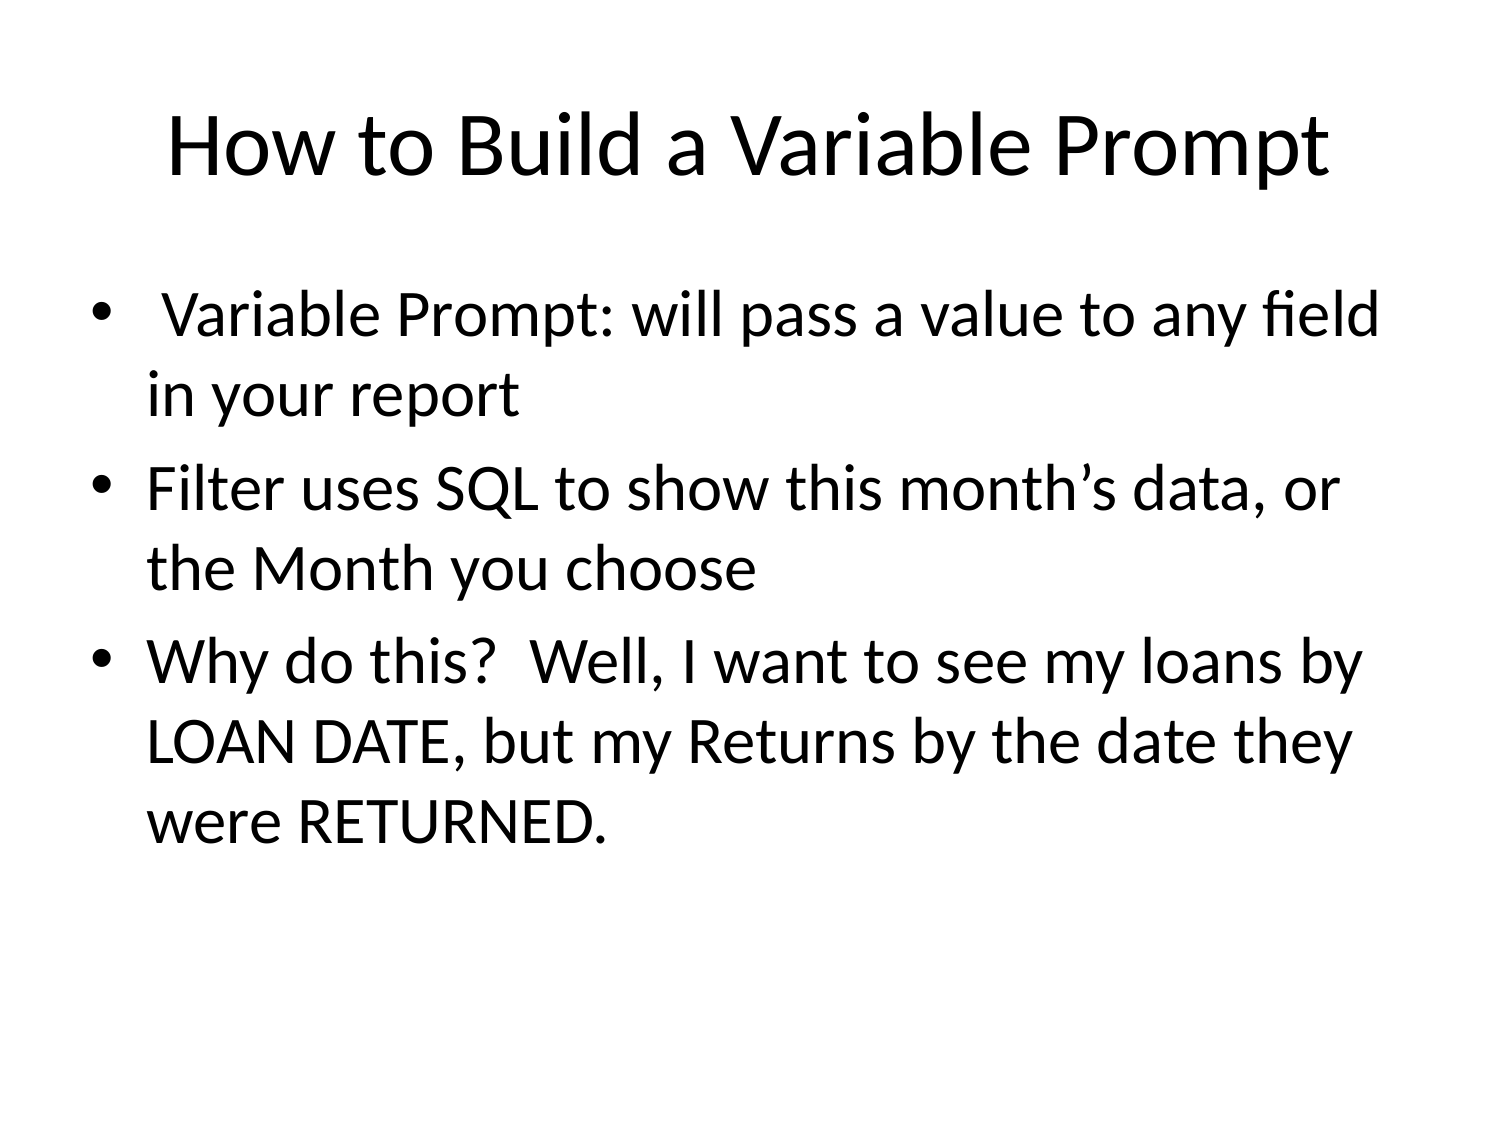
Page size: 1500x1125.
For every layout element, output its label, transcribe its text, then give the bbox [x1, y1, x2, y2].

title How to Build a Variable Prompt [75, 45, 1425, 233]
list Variable Prompt: will pass a value to any field in your report Filter uses SQL to show this month’s data, or the Month you choose Why do this? Well, I want to see my loans by LOAN DATE, but my Returns by the date they were RETURNED. [75, 262, 1425, 1005]
